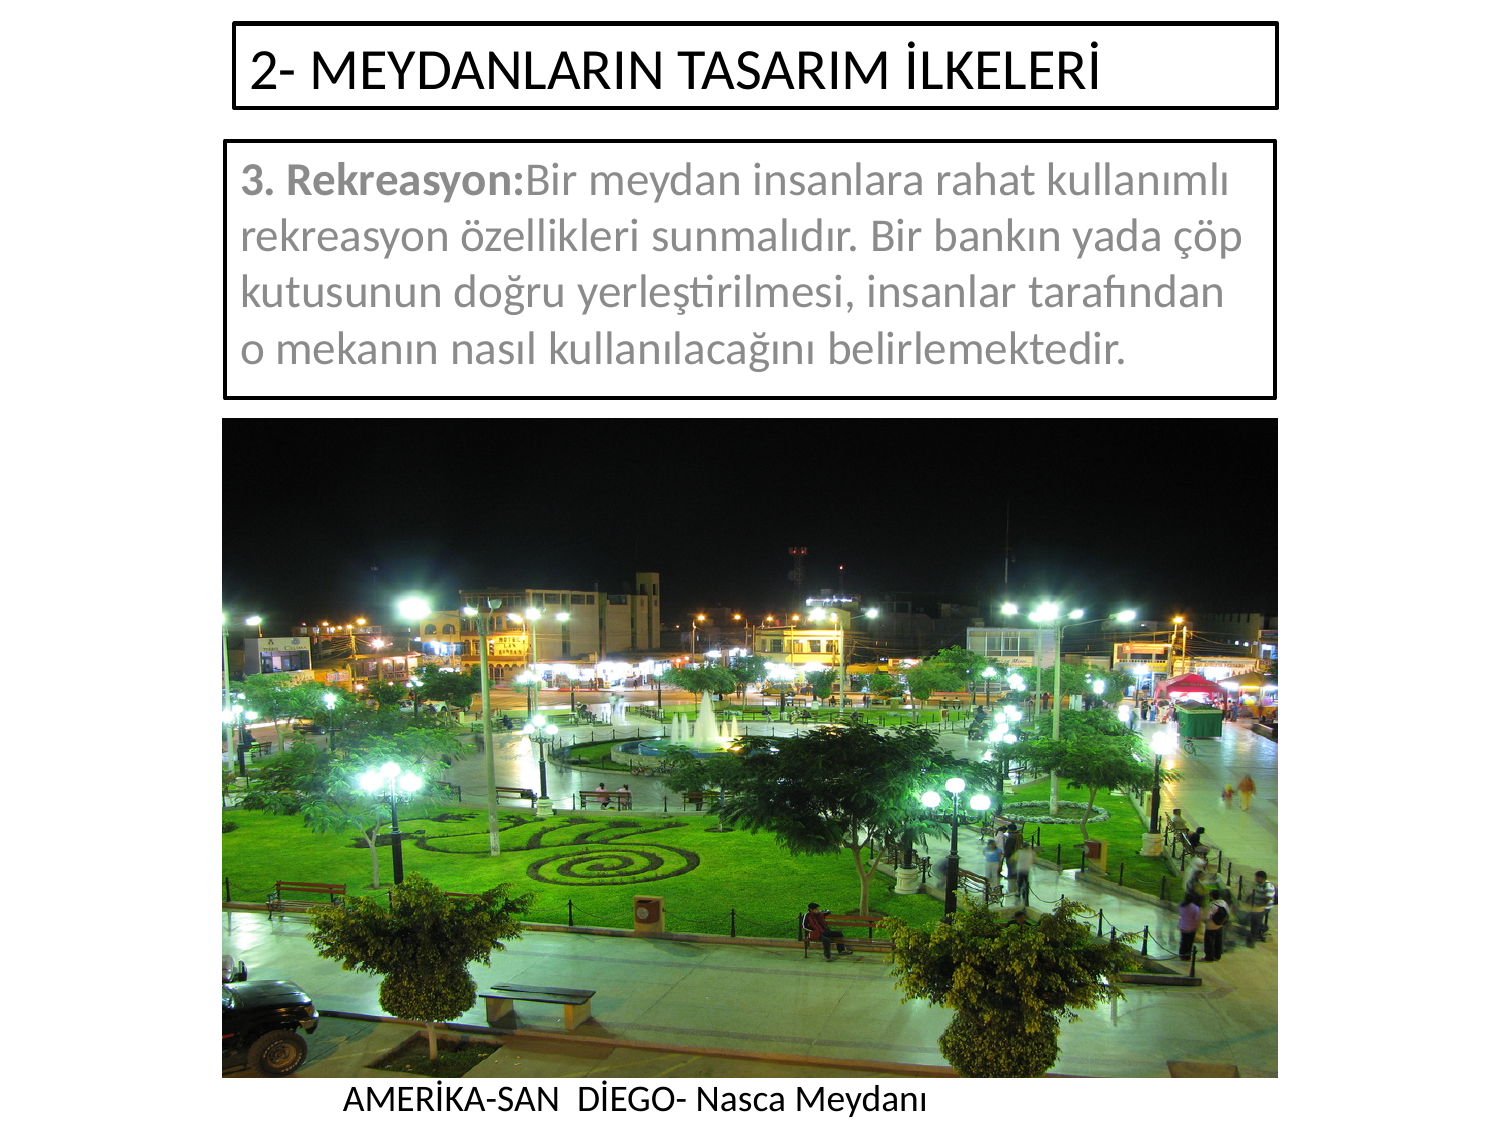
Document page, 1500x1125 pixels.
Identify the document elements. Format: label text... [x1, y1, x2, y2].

text_box AMERİKA-SAN DİEGO- Nasca Meydanı [328, 1066, 1372, 1125]
picture [222, 418, 1278, 1079]
subtitle 3. Rekreasyon:Bir meydan insanlara rahat kullanımlı rekreasyon özellikleri sunmalıdır. Bir bankın yada çöp kutusunun doğru yerleştirilmesi, insanlar tarafından o mekanın nasıl kullanılacağını belirlemektedir. [223, 139, 1277, 400]
text_box 2- MEYDANLARIN TASARIM İLKELERİ [232, 21, 1279, 110]
